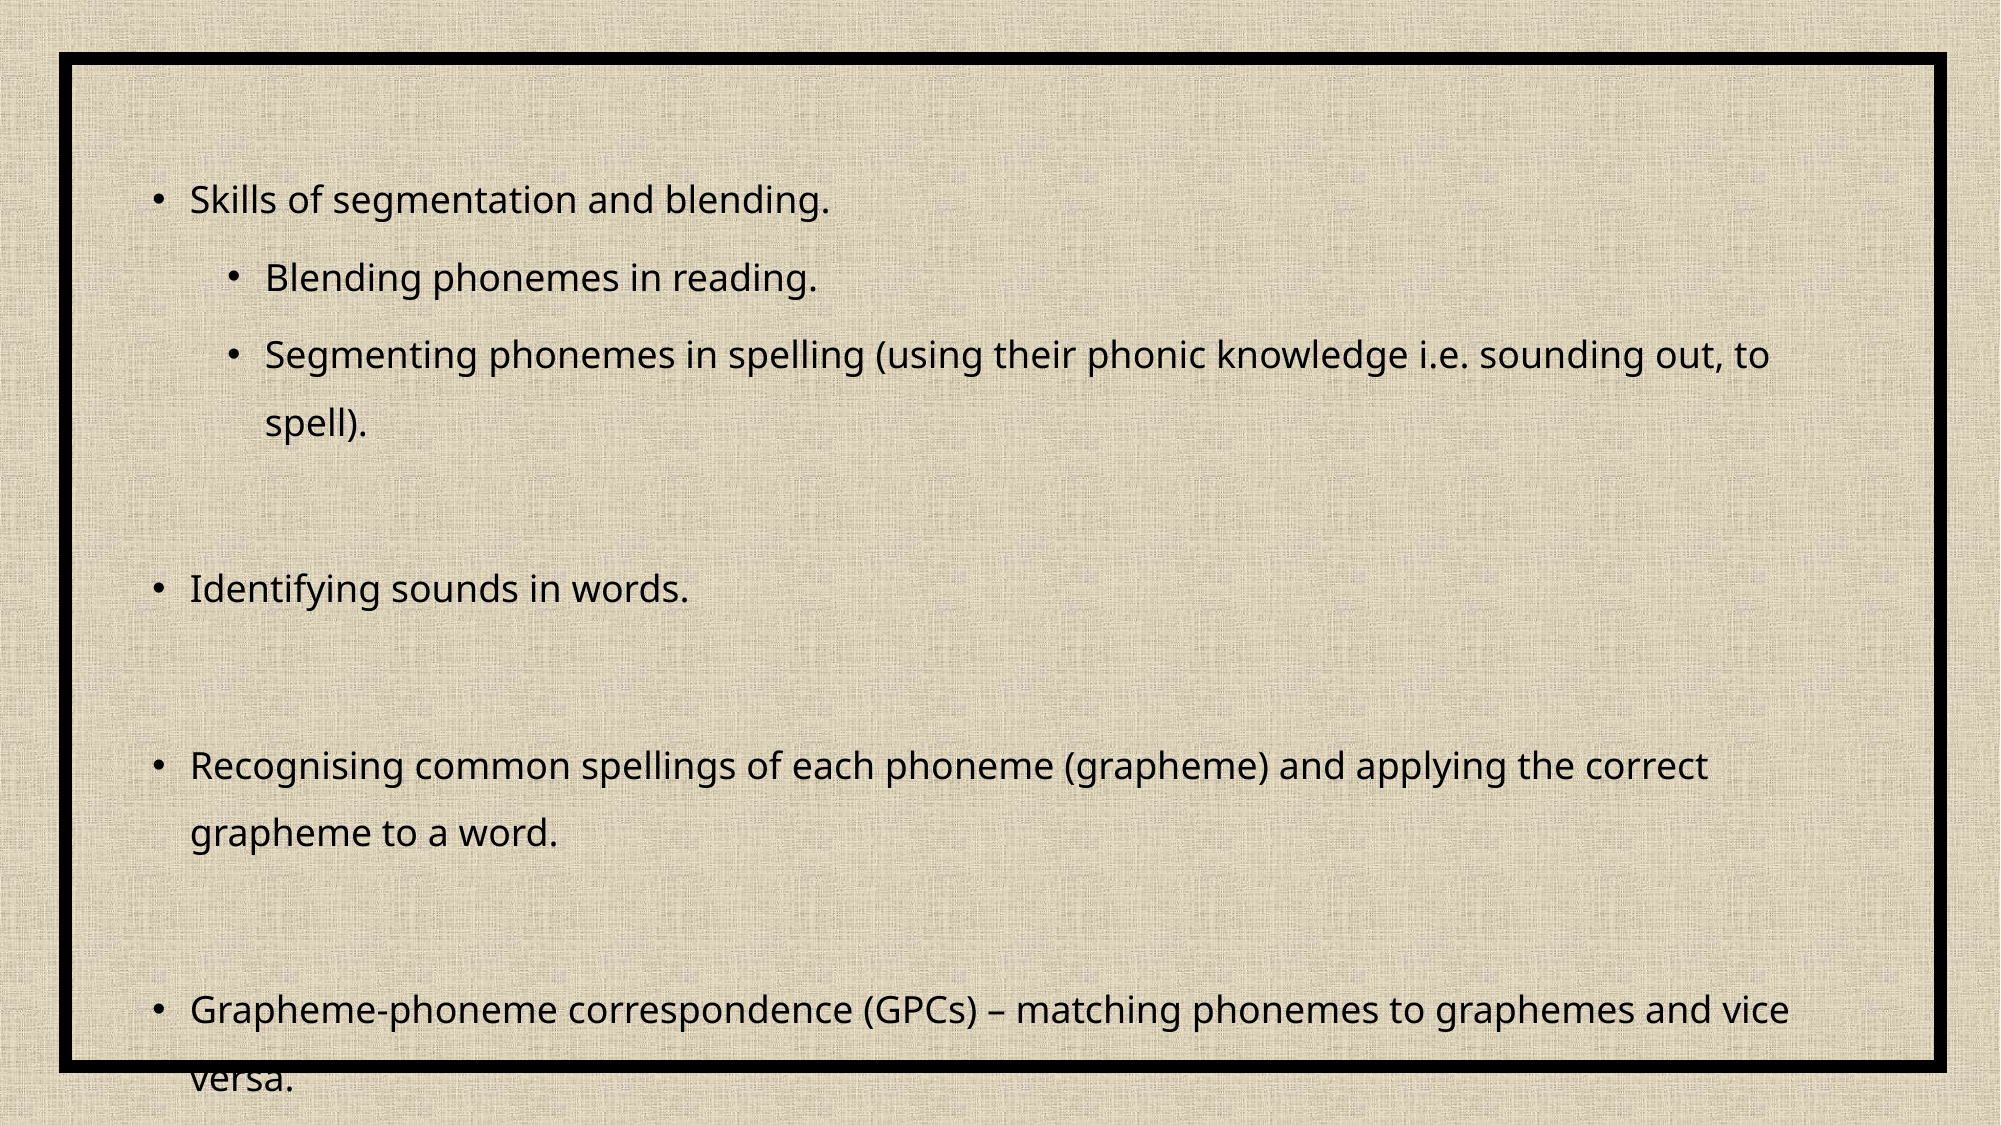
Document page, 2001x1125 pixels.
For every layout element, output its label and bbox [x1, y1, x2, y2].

picture [0, 0, 2001, 1125]
text_box [65, 57, 1942, 1067]
